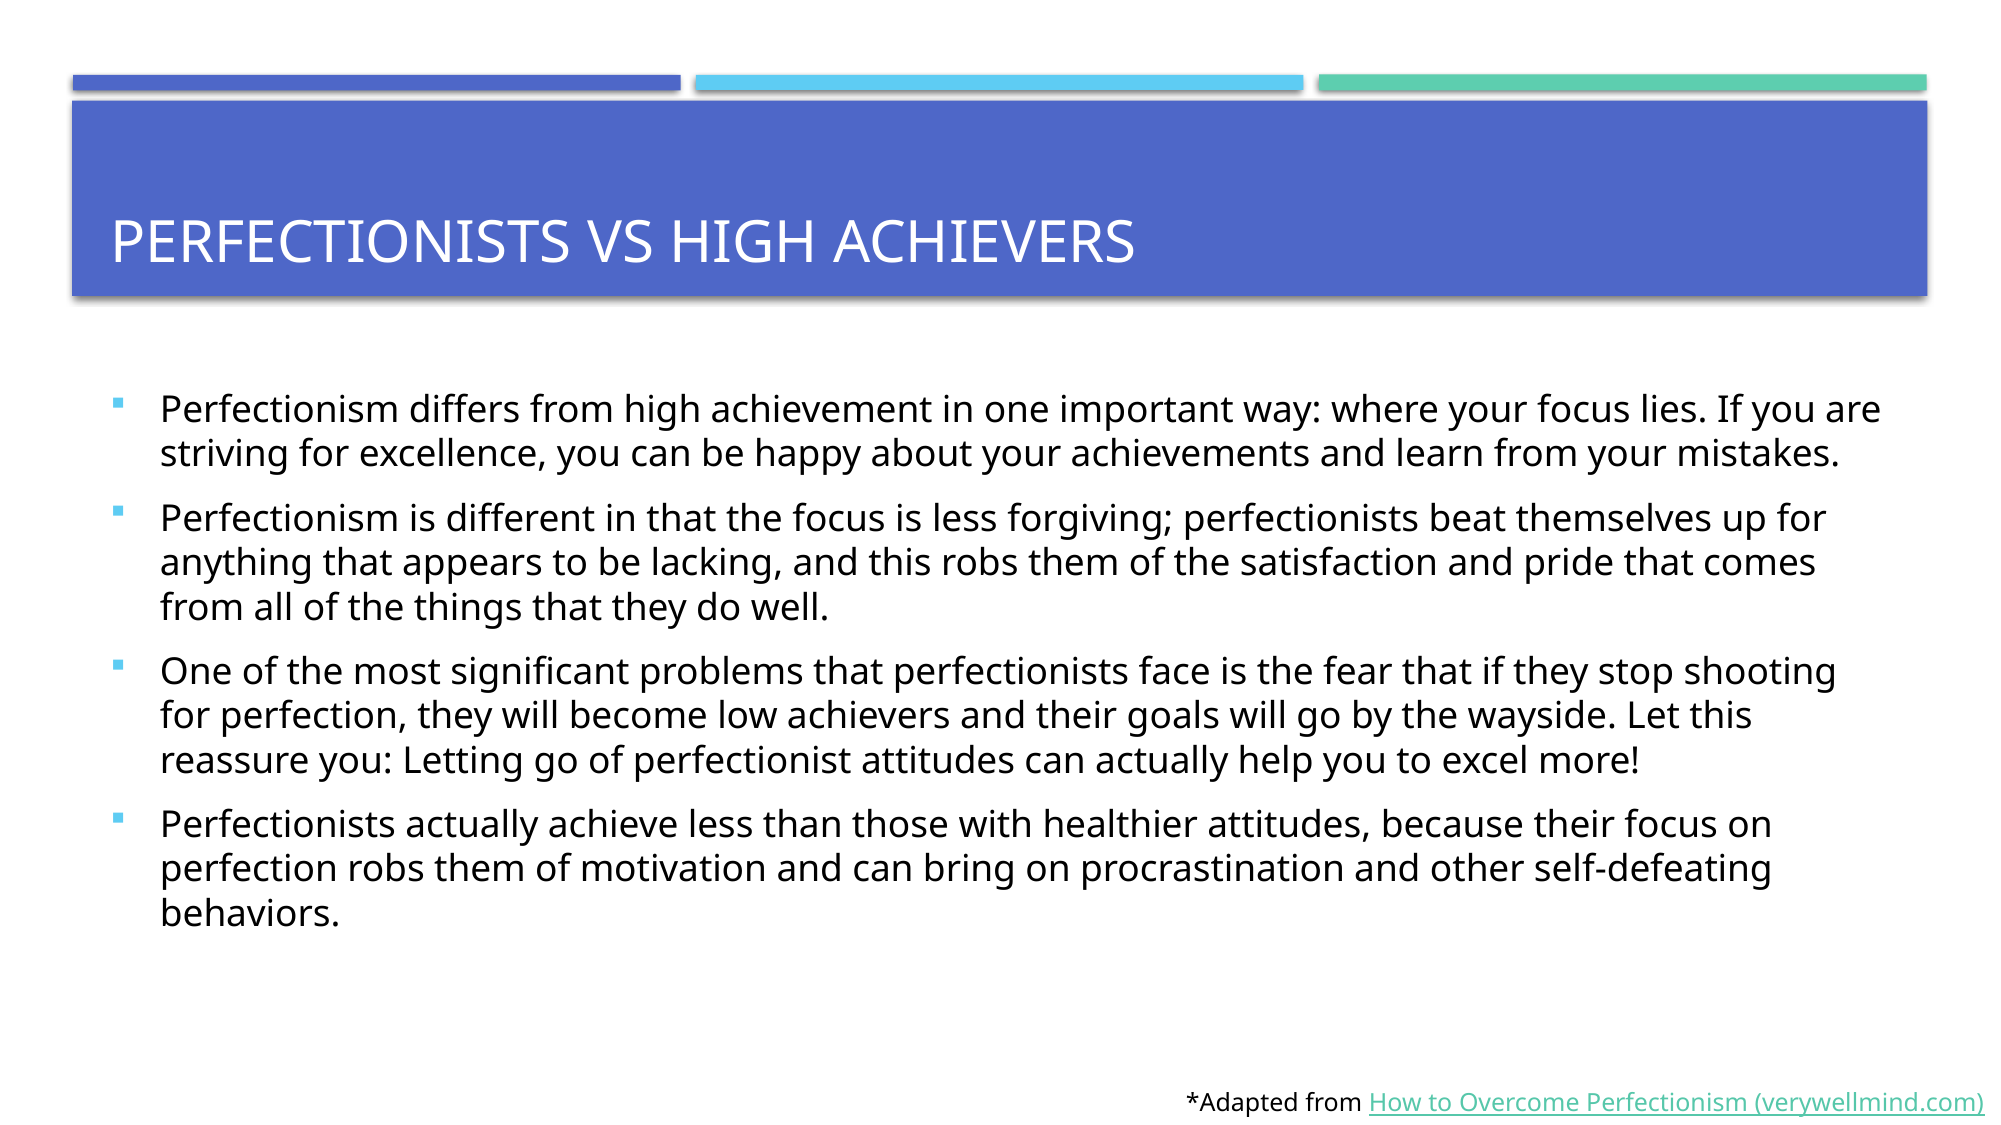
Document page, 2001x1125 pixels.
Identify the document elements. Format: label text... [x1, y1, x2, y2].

text_box *Adapted from How to Overcome Perfectionism (verywellmind.com) [586, 1079, 2000, 1125]
title Perfectionists vs high achievers [95, 115, 1905, 282]
list Perfectionism differs from high achievement in one important way: where your focus lies. If you are striving for excellence, you can be happy about your achievements and learn from your mistakes. Perfectionism is different in that the focus is less forgiving; perfectionists beat themselves up for anything that appears to be lacking, and this robs them of the satisfaction and pride that comes from all of the things that they do well. One of the most significant problems that perfectionists face is the fear that if they stop shooting for perfection, they will become low achievers and their goals will go by the wayside. Let this reassure you: Letting go of perfectionist attitudes can actually help you to excel more! Perfectionists actually achieve less than those with healthier attitudes, because their focus on perfection robs them of motivation and can bring on procrastination and other self-defeating behaviors. [95, 357, 1905, 962]
